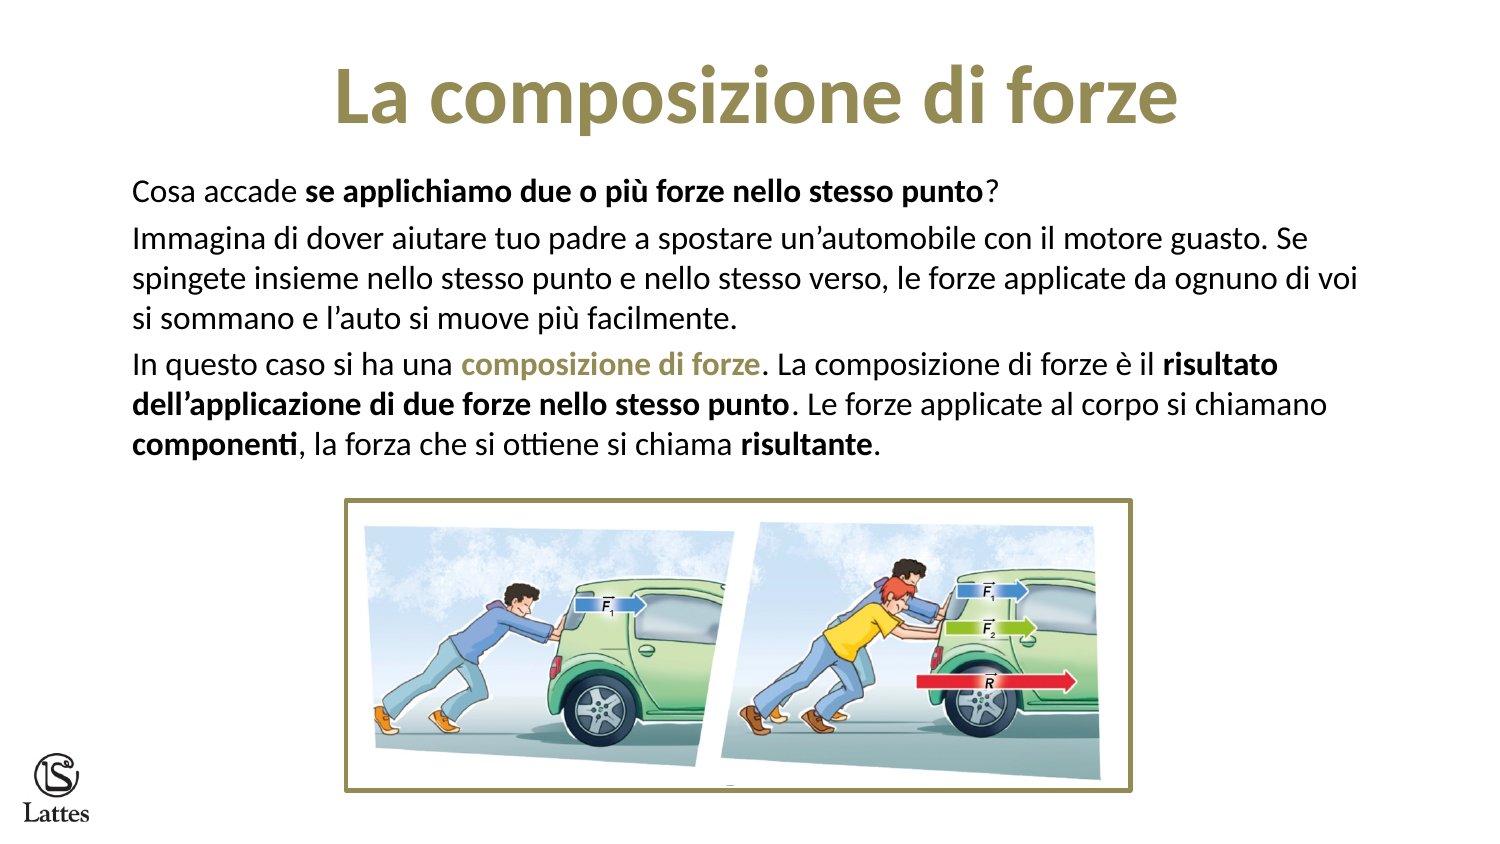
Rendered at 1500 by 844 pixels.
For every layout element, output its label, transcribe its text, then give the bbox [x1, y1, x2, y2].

list Cosa accade se applichiamo due o più forze nello stesso punto? Immagina di dover aiutare tuo padre a spostare un’automobile con il motore guasto. Se spingete insieme nello stesso punto e nello stesso verso, le forze applicate da ognuno di voi si sommano e l’auto si muove più facilmente. In questo caso si ha una composizione di forze. La composizione di forze è il risultato dell’applicazione di due forze nello stesso punto. Le forze applicate al corpo si chiamano componenti, la forza che si ottiene si chiama risultante. [117, 161, 1383, 503]
picture [348, 502, 1129, 789]
title La composizione di forze [82, 20, 1432, 161]
picture [22, 752, 89, 823]
